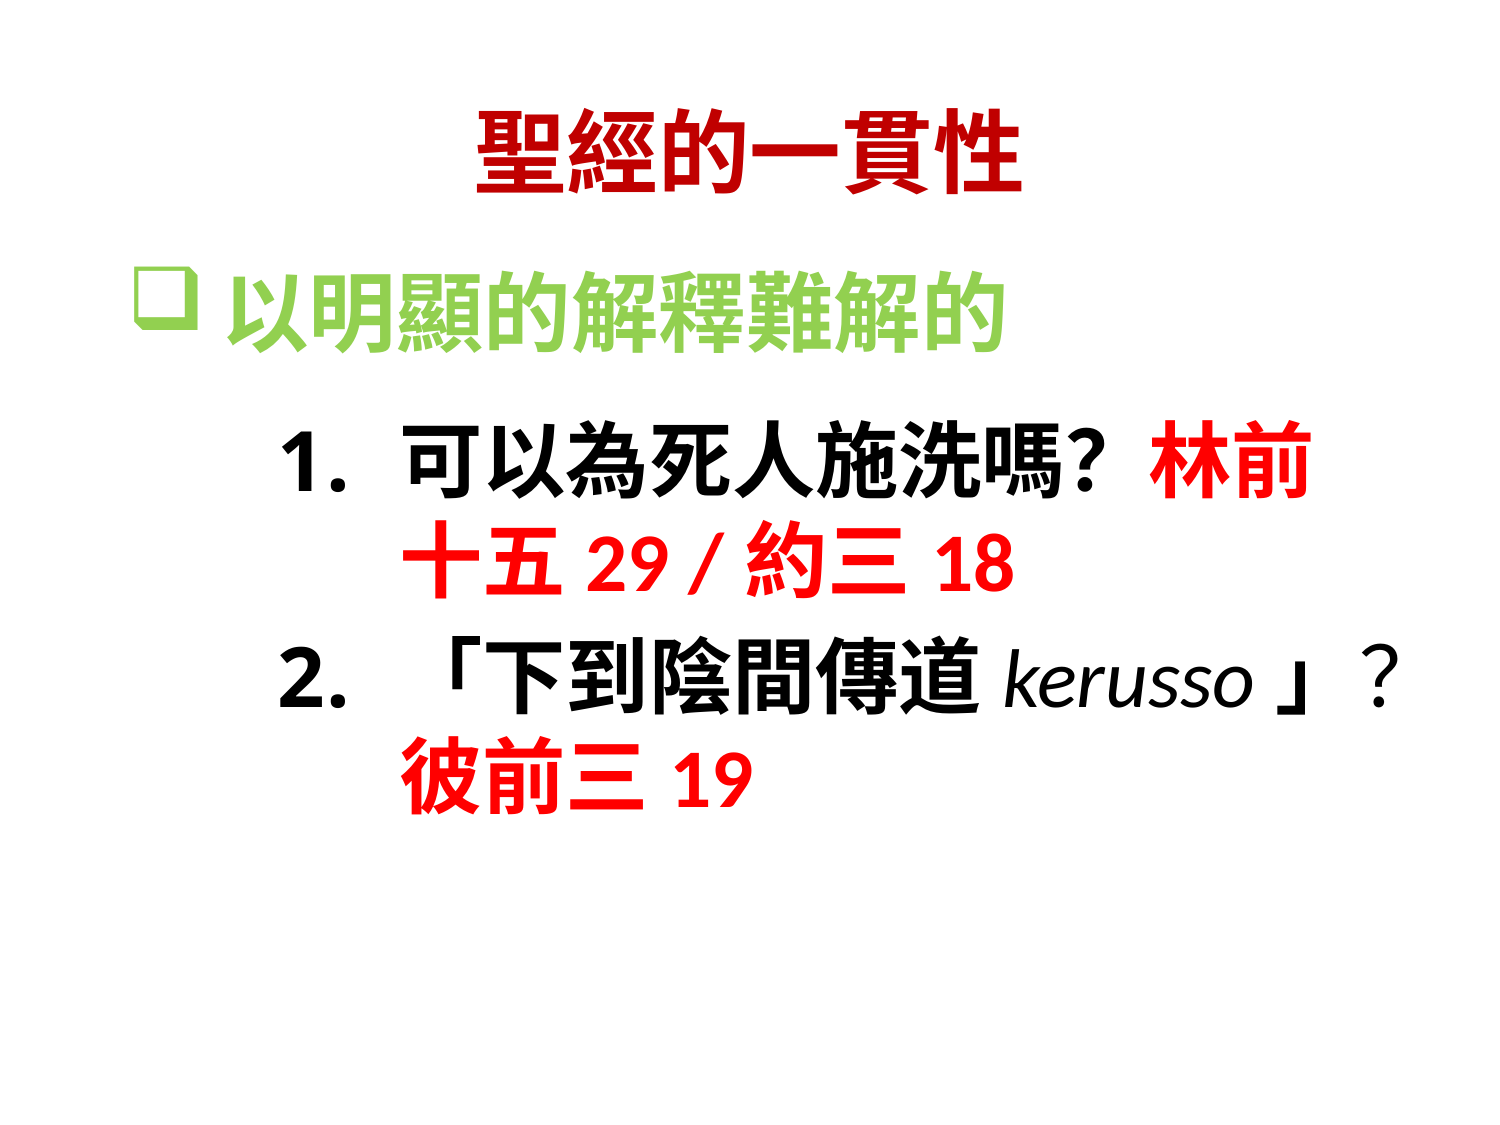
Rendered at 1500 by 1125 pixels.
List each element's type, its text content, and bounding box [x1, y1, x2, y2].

title 聖經的一貫性 [112, 75, 1388, 225]
subtitle 以明顯的解釋難解的 可以為死人施洗嗎？林前十五29 /約三18 「下到陰間傳道kerusso」？彼前三19 [112, 249, 1388, 1013]
